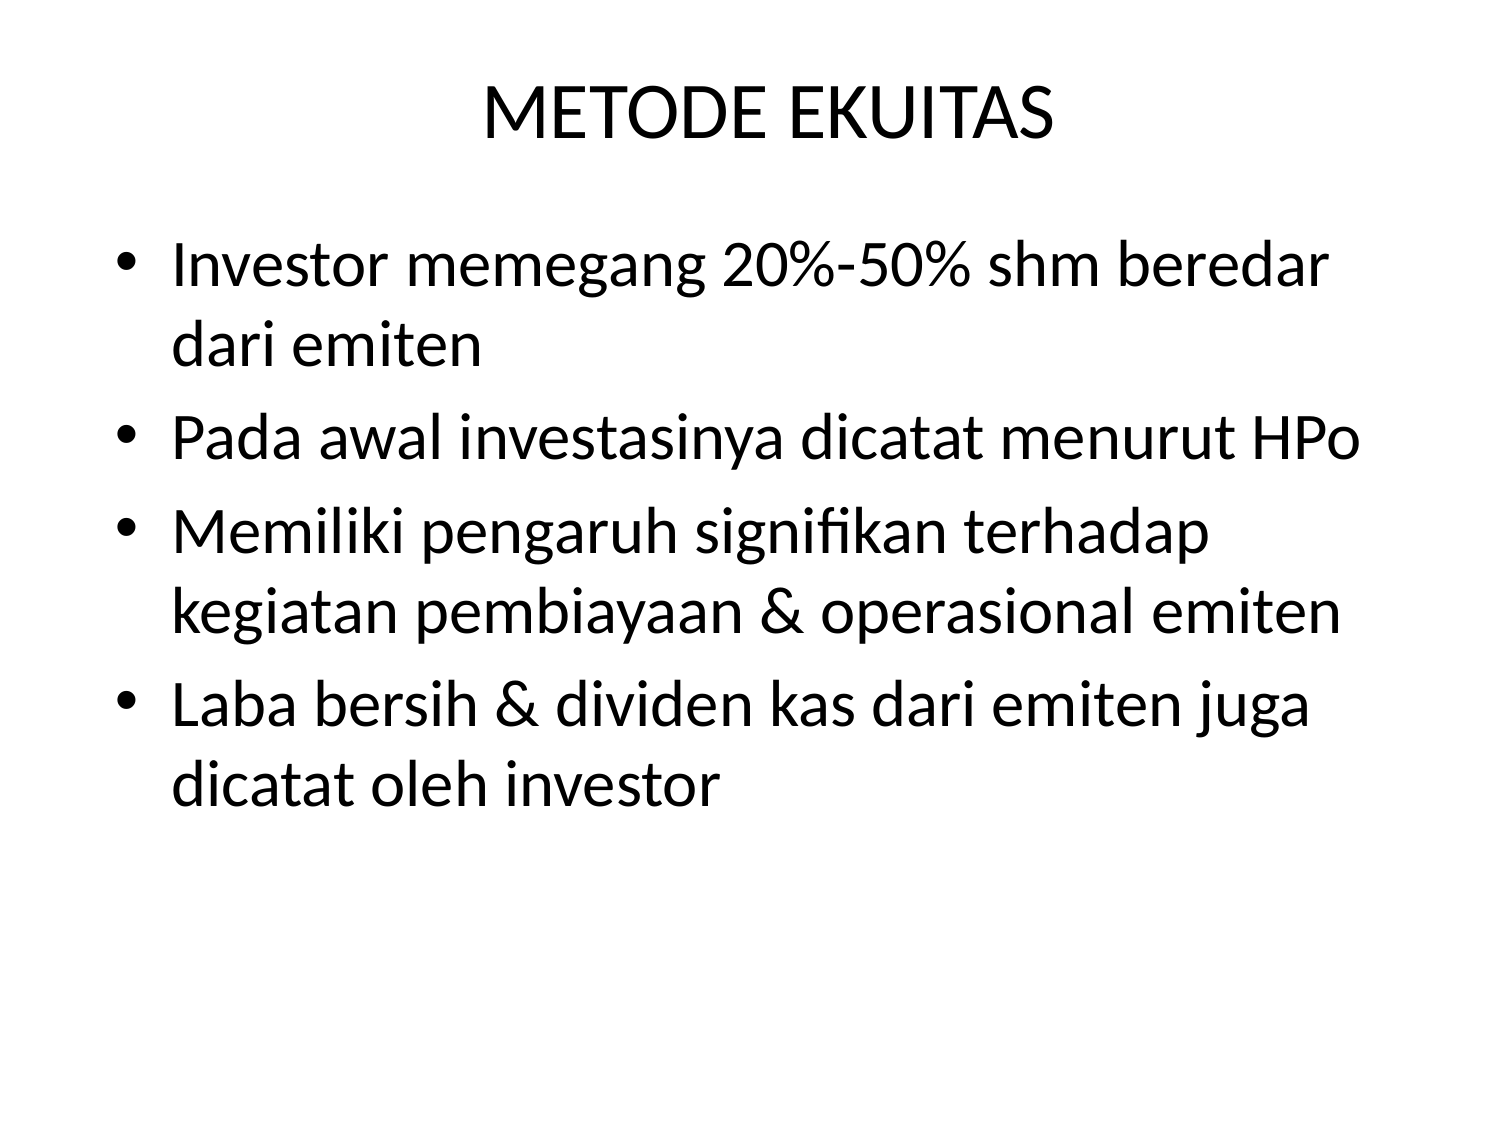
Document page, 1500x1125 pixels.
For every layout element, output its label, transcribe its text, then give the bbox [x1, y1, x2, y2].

list Investor memegang 20%-50% shm beredar dari emiten Pada awal investasinya dicatat menurut HPo Memiliki pengaruh signifikan terhadap kegiatan pembiayaan & operasional emiten Laba bersih & dividen kas dari emiten juga dicatat oleh investor [99, 212, 1463, 1088]
title METODE EKUITAS [150, 50, 1388, 163]
